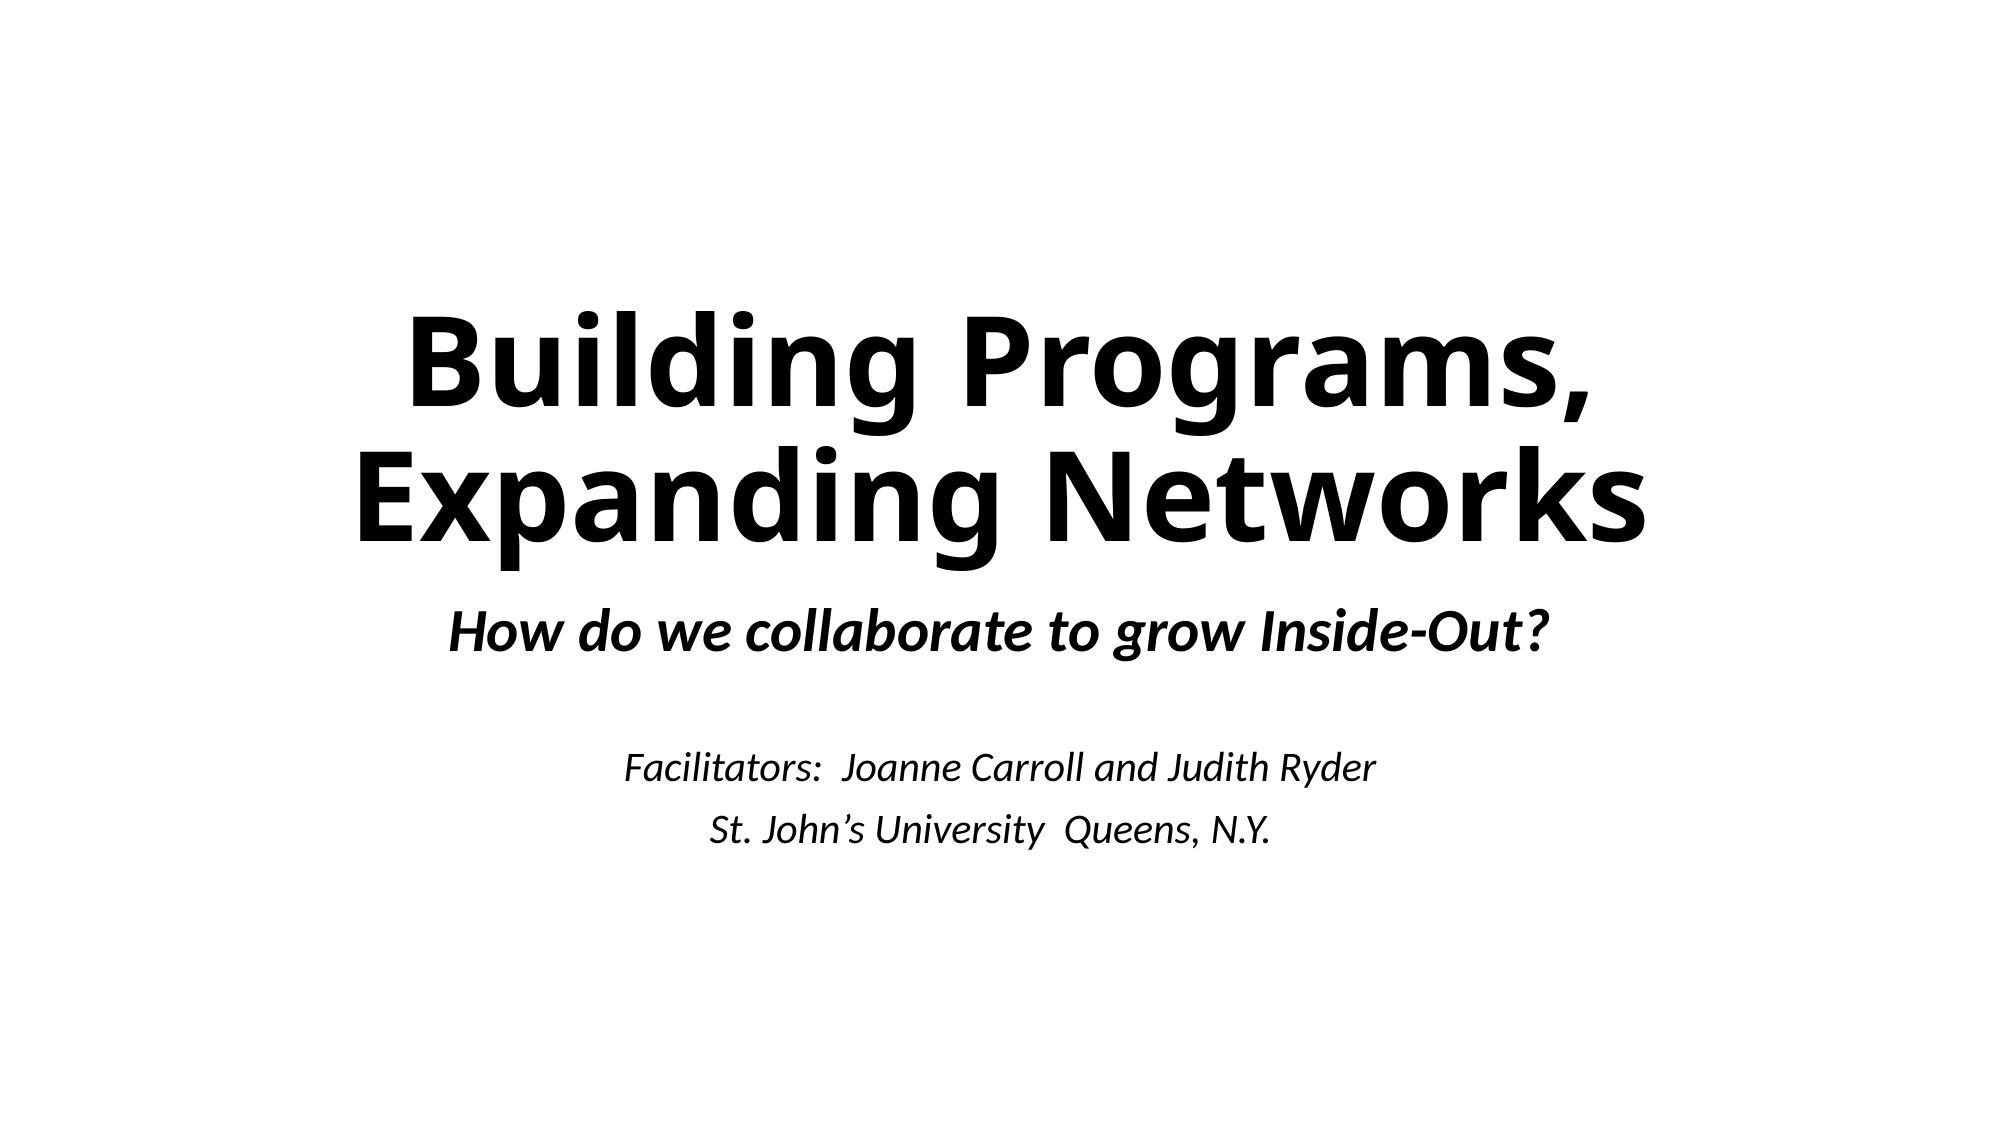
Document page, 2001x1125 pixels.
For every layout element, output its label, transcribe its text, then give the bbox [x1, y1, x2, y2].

title Building Programs, Expanding Networks [249, 184, 1750, 576]
subtitle How do we collaborate to grow Inside-Out? Facilitators: Joanne Carroll and Judith Ryder St. John’s University Queens, N.Y. [249, 590, 1750, 863]
